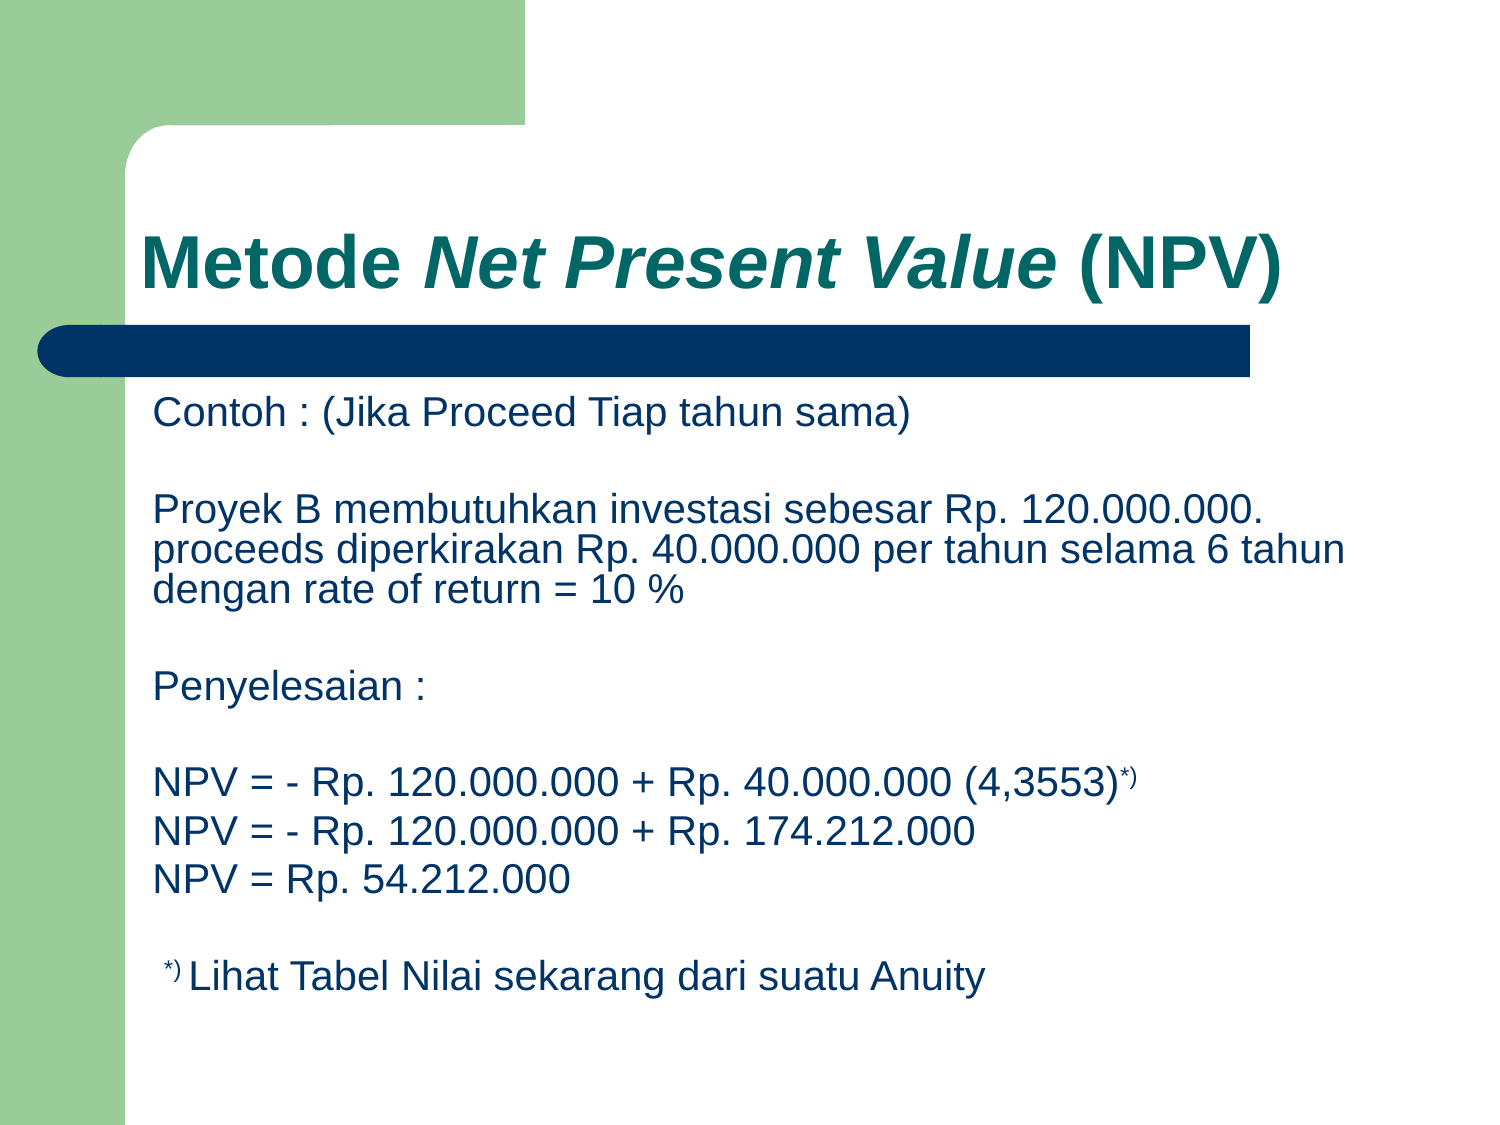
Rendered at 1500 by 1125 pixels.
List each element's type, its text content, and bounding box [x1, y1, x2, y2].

title Metode Net Present Value (NPV) [125, 125, 1425, 313]
list Contoh : (Jika Proceed Tiap tahun sama) Proyek B membutuhkan investasi sebesar Rp. 120.000.000. proceeds diperkirakan Rp. 40.000.000 per tahun selama 6 tahun dengan rate of return = 10 % Penyelesaian : NPV = - Rp. 120.000.000 + Rp. 40.000.000 (4,3553)*) NPV = - Rp. 120.000.000 + Rp. 174.212.000 NPV = Rp. 54.212.000 *) Lihat Tabel Nilai sekarang dari suatu Anuity [137, 387, 1400, 1047]
